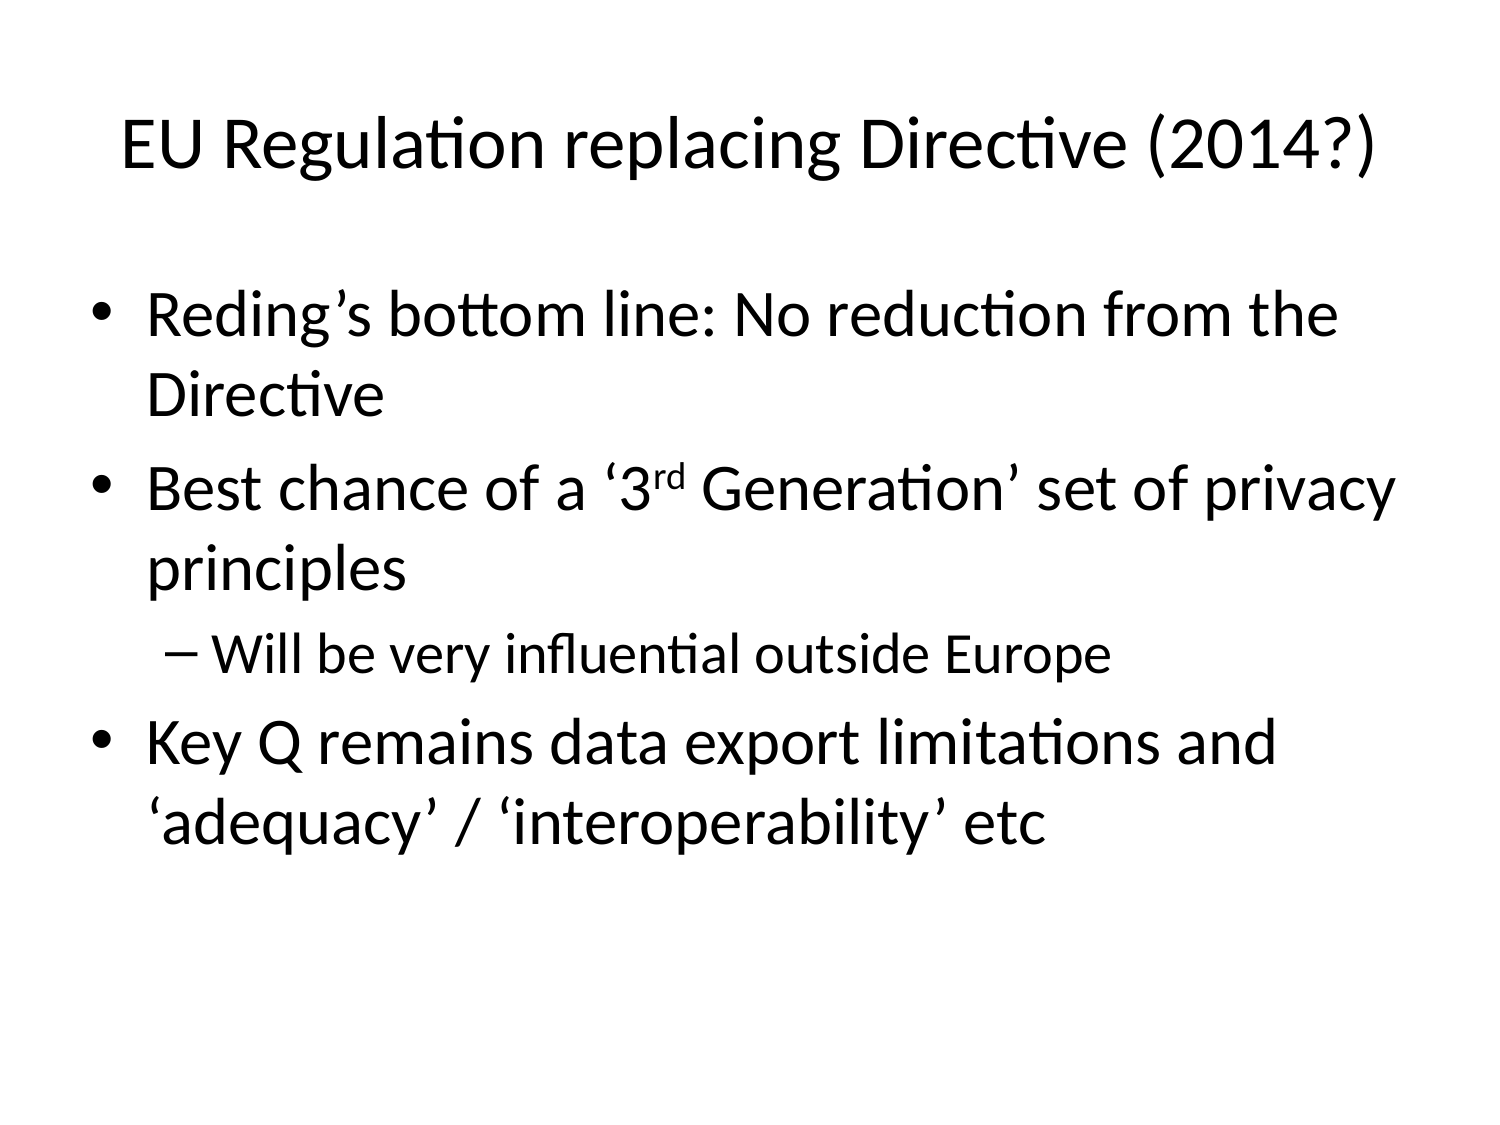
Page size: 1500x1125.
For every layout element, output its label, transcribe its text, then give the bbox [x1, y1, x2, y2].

list Reding’s bottom line: No reduction from the Directive Best chance of a ‘3rd Generation’ set of privacy principles Will be very influential outside Europe Key Q remains data export limitations and ‘adequacy’ / ‘interoperability’ etc [75, 262, 1425, 1005]
title EU Regulation replacing Directive (2014?) [75, 45, 1425, 233]
